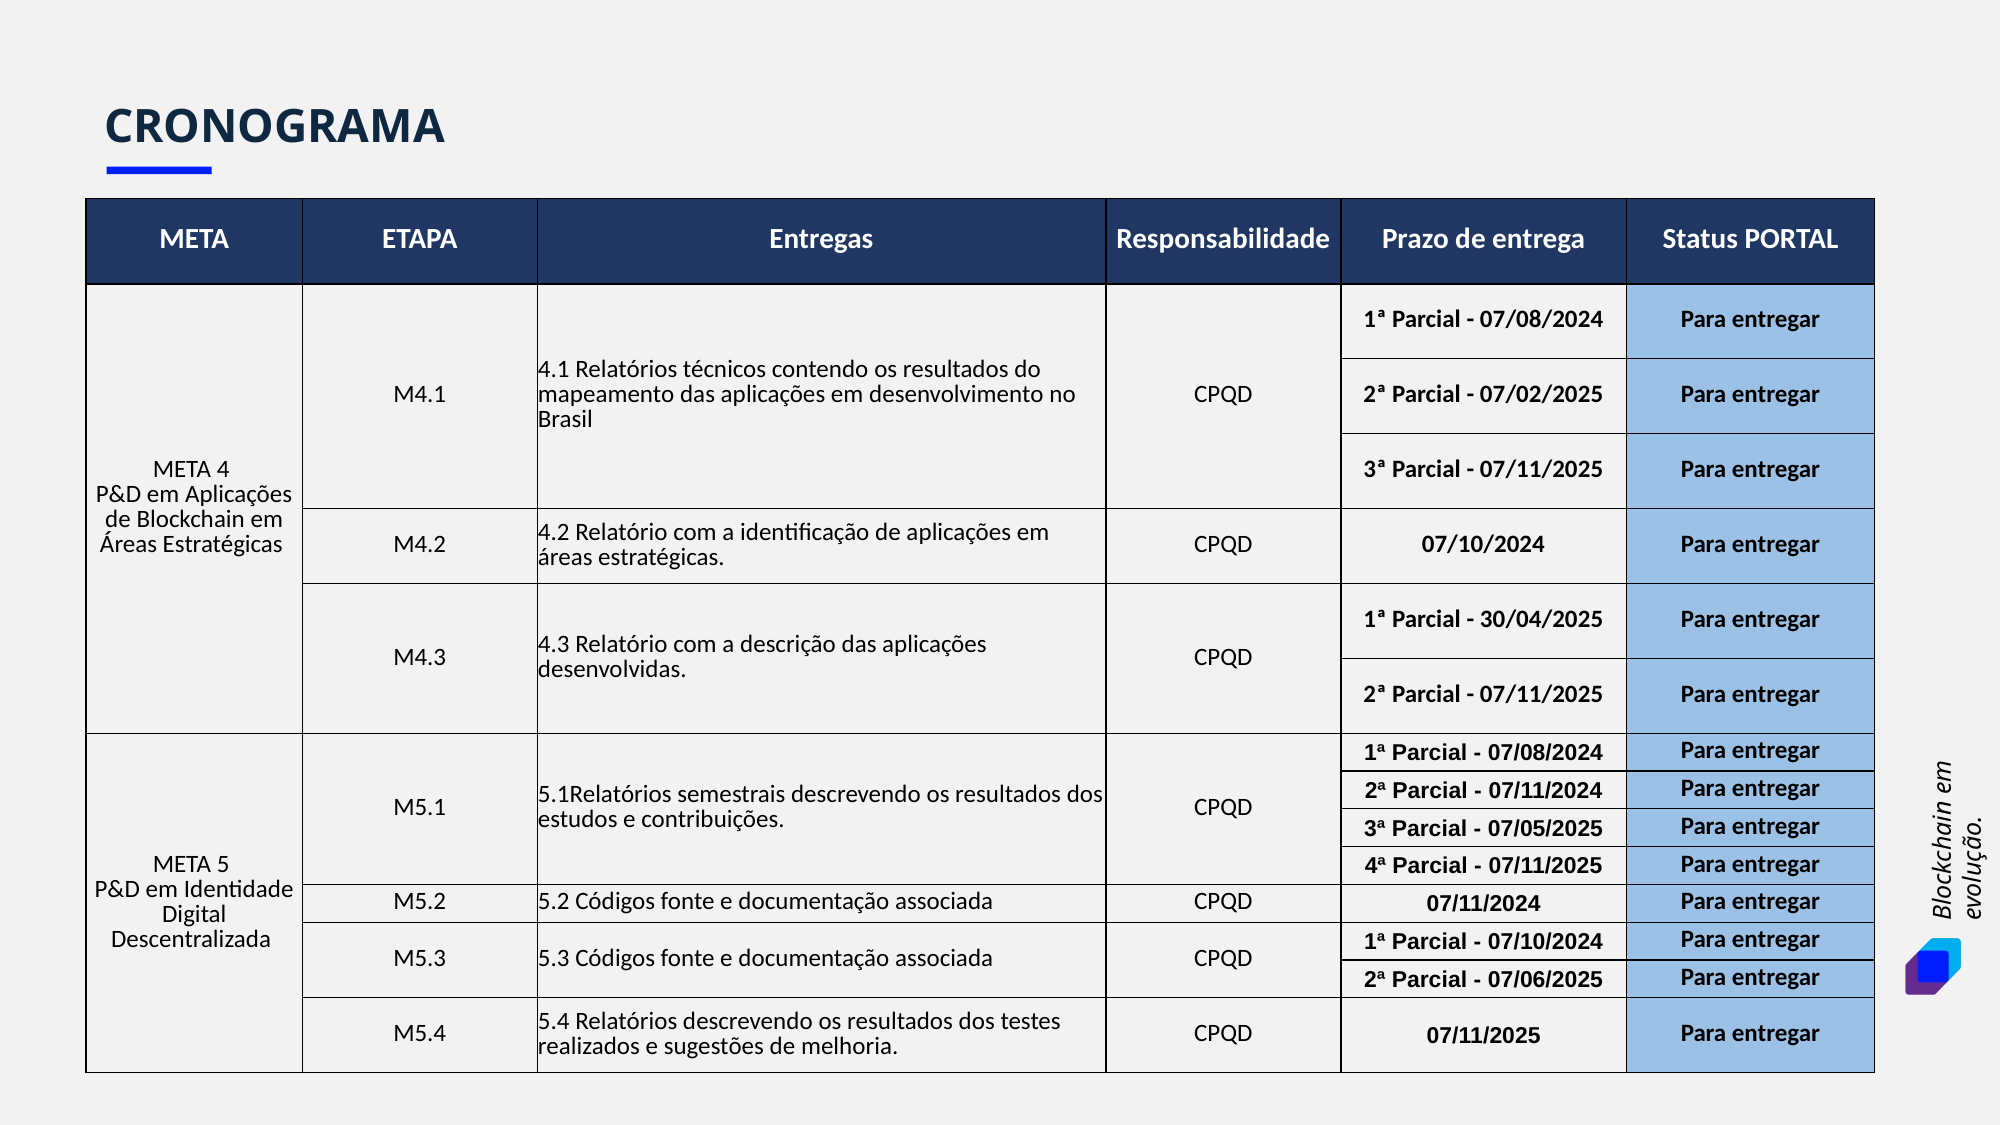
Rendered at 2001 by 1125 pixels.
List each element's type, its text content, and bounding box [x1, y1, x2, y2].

table_cell CPQD [1107, 885, 1340, 922]
table_cell Para entregar [1627, 772, 1874, 808]
table_cell 5.4 Relatórios descrevendo os resultados dos testes realizados e sugestões de melhoria. [538, 998, 1105, 1072]
table_header Responsabilidade [1107, 199, 1340, 283]
table_cell Para entregar [1627, 584, 1874, 658]
table_cell 5.2 Códigos fonte e documentação associada [538, 885, 1105, 922]
table_cell Para entregar [1627, 847, 1874, 884]
table_cell Para entregar [1627, 359, 1874, 433]
table_cell META 5 P&D em Identidade Digital Descentralizada [87, 734, 302, 1072]
table_cell 3ª Parcial - 07/05/2025 [1342, 809, 1626, 846]
table_header Status PORTAL [1627, 199, 1874, 283]
table_cell 2ª Parcial - 07/11/2024 [1342, 772, 1626, 808]
table_cell M4.3 [303, 584, 537, 733]
table_cell Para entregar [1627, 961, 1874, 997]
table_header META [87, 199, 302, 283]
table_cell 07/11/2025 [1342, 998, 1626, 1072]
table_cell Para entregar [1627, 509, 1874, 583]
table_cell Para entregar [1627, 285, 1874, 358]
table_cell 1ª Parcial - 07/08/2024 [1342, 734, 1626, 770]
table_cell M5.2 [303, 885, 537, 922]
table_cell CPQD [1107, 734, 1340, 884]
table_cell Para entregar [1627, 923, 1874, 959]
table_cell 5.1Relatórios semestrais descrevendo os resultados dos estudos e contribuições. [538, 734, 1105, 884]
table_cell 4.3 Relatório com a descrição das aplicações desenvolvidas. [538, 584, 1105, 733]
table_cell CPQD [1107, 998, 1340, 1072]
table_cell 2ª Parcial - 07/06/2025 [1342, 961, 1626, 997]
table_cell 2ª Parcial - 07/11/2025 [1342, 659, 1626, 733]
table_cell M4.2 [303, 509, 537, 583]
table_cell 1ª Parcial - 07/08/2024 [1342, 285, 1626, 358]
table_cell Para entregar [1627, 809, 1874, 846]
table_cell CPQD [1107, 584, 1340, 733]
table_cell M5.1 [303, 734, 537, 884]
table_cell Para entregar [1627, 734, 1874, 770]
picture [1902, 935, 1964, 998]
table_header ETAPA [303, 199, 537, 283]
table_header Prazo de entrega [1342, 199, 1626, 283]
table_cell Para entregar [1627, 434, 1874, 508]
table_cell CPQD [1107, 509, 1340, 583]
table_cell Para entregar [1627, 998, 1874, 1072]
table_cell 2ª Parcial - 07/02/2025 [1342, 359, 1626, 433]
table_cell 5.3 Códigos fonte e documentação associada [538, 923, 1105, 997]
table_cell 07/11/2024 [1342, 885, 1626, 922]
list CRONOGRAMA [104, 102, 1894, 153]
table_cell 4.1 Relatórios técnicos contendo os resultados do mapeamento das aplicações em desenvolvimento no Brasil [538, 285, 1105, 508]
table_cell M4.1 [303, 285, 537, 508]
table_cell 4.2 Relatório com a identificação de aplicações em áreas estratégicas. [538, 509, 1105, 583]
table_cell CPQD [1107, 285, 1340, 508]
table_cell META 4 P&D em Aplicações de Blockchain em Áreas Estratégicas [87, 285, 302, 733]
table_cell 4ª Parcial - 07/11/2025 [1342, 847, 1626, 884]
table_cell CPQD [1107, 923, 1340, 997]
table_cell M5.3 [303, 923, 537, 997]
table_header Entregas [538, 199, 1105, 283]
table_cell Para entregar [1627, 659, 1874, 733]
table_cell 1ª Parcial - 07/10/2024 [1342, 923, 1626, 959]
table_cell 1ª Parcial - 30/04/2025 [1342, 584, 1626, 658]
table_cell 07/10/2024 [1342, 509, 1626, 583]
table_cell M5.4 [303, 998, 537, 1072]
table_cell 3ª Parcial - 07/11/2025 [1342, 434, 1626, 508]
table_cell Para entregar [1627, 885, 1874, 922]
